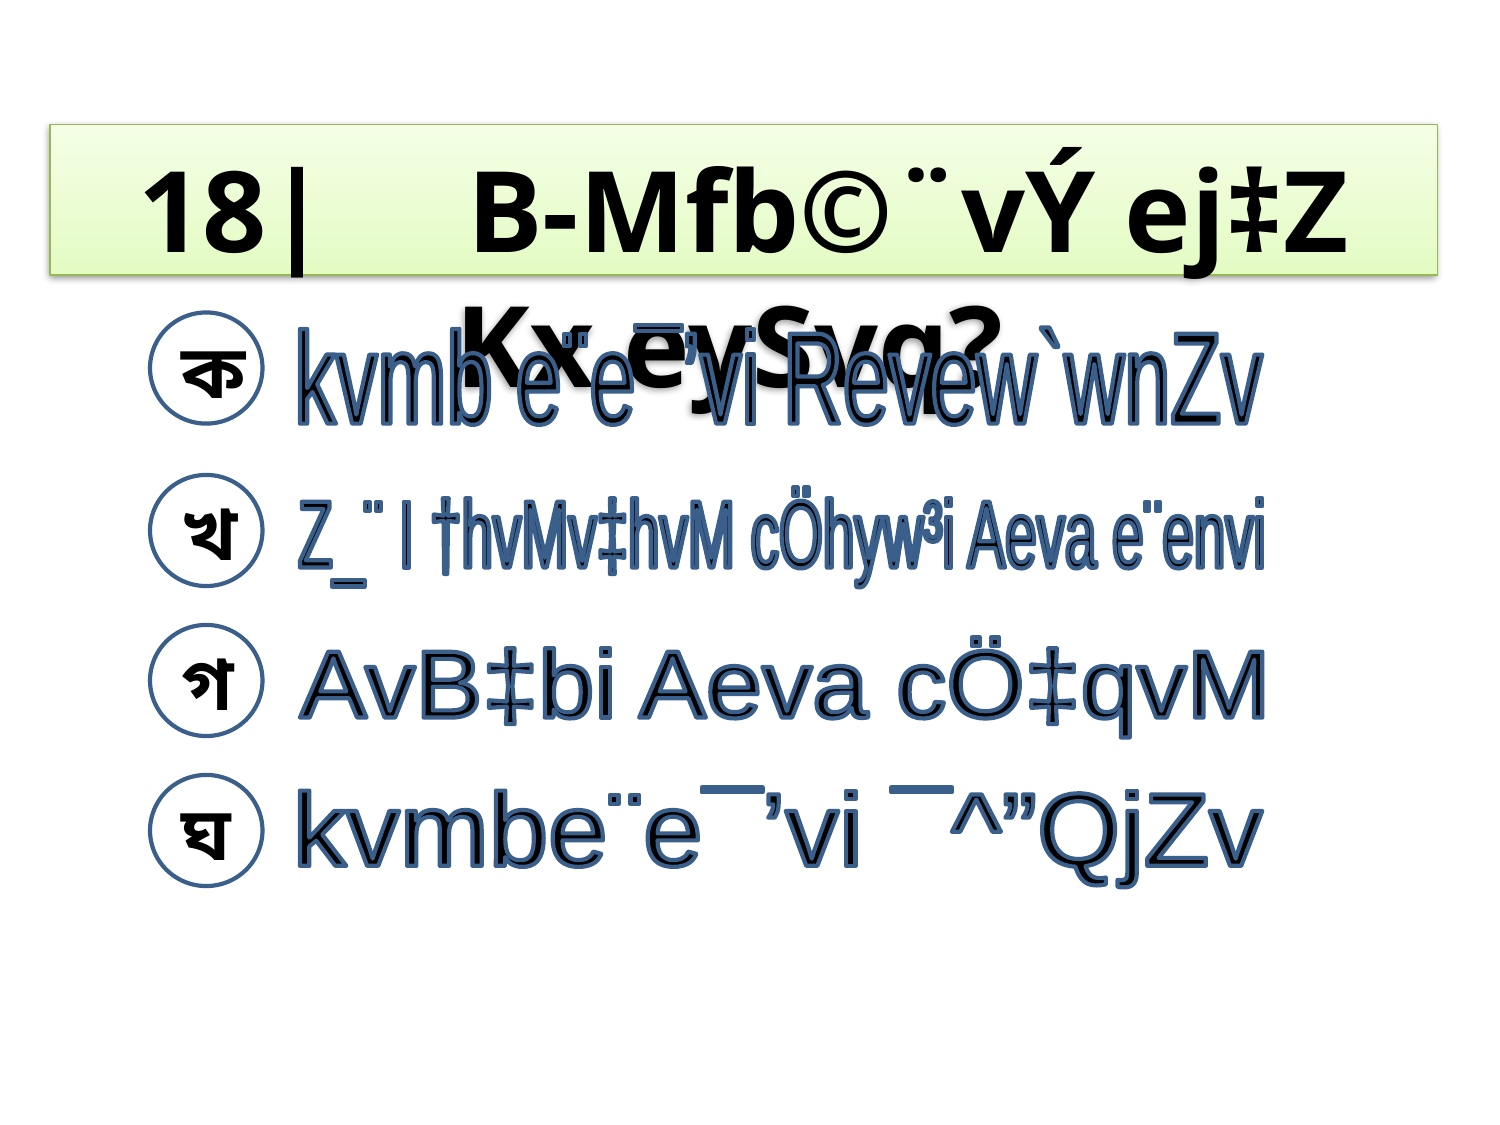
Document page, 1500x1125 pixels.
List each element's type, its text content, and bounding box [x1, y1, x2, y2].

text_box kvmbe¨e¯’vi ¯^”QjZv [1020, 792, 1036, 820]
text_box kvmb e¨e¯’vi Revew`wnZv [517, 351, 561, 427]
text_box kvmbe¨e¯’vi ¯^”QjZv [645, 807, 700, 869]
text_box AvB‡bi Aeva cÖ‡qvM [814, 663, 871, 721]
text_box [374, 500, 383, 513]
text_box Z_¨ I †hvMv‡hvM cÖhyw³i Aeva e¨envi [297, 499, 333, 570]
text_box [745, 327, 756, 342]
text_box kvmb e¨e¯’vi Revew`wnZv [932, 351, 976, 427]
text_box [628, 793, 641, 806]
text_box AvB‡bi Aeva cÖ‡qvM [421, 649, 480, 720]
text_box kvmbe¨e¯’vi ¯^”QjZv [297, 788, 402, 868]
text_box kvmb e¨e¯’vi Revew`wnZv [1062, 351, 1168, 426]
text_box Z_¨ I †hvMv‡hvM cÖhyw³i Aeva e¨envi [1195, 513, 1264, 570]
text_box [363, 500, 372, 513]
text_box খ [147, 472, 265, 589]
text_box kvmb e¨e¯’vi Revew`wnZv [745, 352, 756, 426]
text_box AvB‡bi Aeva cÖ‡qvM [486, 646, 534, 727]
text_box ক [147, 310, 265, 426]
text_box kvmb e¨e¯’vi Revew`wnZv [590, 351, 635, 427]
text_box Z_¨ I †hvMv‡hvM cÖhyw³i Aeva e¨envi [463, 496, 627, 577]
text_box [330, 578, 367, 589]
text_box kvmb e¨e¯’vi Revew`wnZv [844, 351, 888, 427]
text_box kvmbe¨e¯’vi ¯^”QjZv [783, 808, 841, 868]
text_box kvmb e¨e¯’vi Revew`wnZv [974, 352, 1039, 426]
text_box AvB‡bi Aeva cÖ‡qvM [637, 649, 708, 720]
text_box AvB‡bi Aeva cÖ‡qvM [1082, 663, 1133, 740]
text_box kvmb e¨e¯’vi Revew`wnZv [1170, 331, 1221, 426]
text_box AvB‡bi Aeva cÖ‡qvM [760, 664, 814, 720]
text_box kvmbe¨e¯’vi ¯^”QjZv [493, 788, 546, 869]
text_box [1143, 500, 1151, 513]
text_box AvB‡bi Aeva cÖ‡qvM [599, 665, 612, 720]
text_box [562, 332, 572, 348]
text_box AvB‡bi Aeva cÖ‡qvM [1029, 646, 1076, 727]
text_box kvmbe¨e¯’vi ¯^”QjZv [550, 807, 605, 869]
text_box kvmb e¨e¯’vi Revew`wnZv [449, 326, 492, 427]
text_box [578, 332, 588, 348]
text_box kvmb e¨e¯’vi Revew`wnZv [633, 323, 697, 365]
text_box kvmb e¨e¯’vi Revew`wnZv [297, 326, 444, 426]
text_box Z_¨ I †hvMv‡hvM cÖhyw³i Aeva e¨envi [965, 499, 1008, 570]
text_box kvmbe¨e¯’vi ¯^”QjZv [1003, 792, 1018, 820]
text_box kvmb e¨e¯’vi Revew`wnZv [1038, 325, 1061, 350]
text_box Z_¨ I †hvMv‡hvM cÖhyw³i Aeva e¨envi [431, 496, 460, 577]
text_box kvmb e¨e¯’vi Revew`wnZv [887, 352, 933, 426]
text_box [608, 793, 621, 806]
text_box kvmbe¨e¯’vi ¯^”QjZv [766, 792, 781, 820]
text_box kvmbe¨e¯’vi ¯^”QjZv [1207, 808, 1265, 868]
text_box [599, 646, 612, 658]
text_box AvB‡bi Aeva cÖ‡qvM [898, 663, 946, 721]
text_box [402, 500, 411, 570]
text_box ঘ [147, 772, 265, 889]
text_box kvmbe¨e¯’vi ¯^”QjZv [700, 785, 765, 794]
text_box kvmb e¨e¯’vi Revew`wnZv [1219, 352, 1265, 426]
text_box kvmbe¨e¯’vi ¯^”QjZv [949, 792, 1003, 834]
text_box kvmb e¨e¯’vi Revew`wnZv [787, 331, 842, 426]
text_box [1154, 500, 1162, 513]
text_box Z_¨ I †hvMv‡hvM cÖhyw³i Aeva e¨envi [750, 485, 823, 571]
text_box Z_¨ I †hvMv‡hvM cÖhyw³i Aeva e¨envi [824, 496, 953, 590]
text_box Z_¨ I †hvMv‡hvM cÖhyw³i Aeva e¨envi [1162, 513, 1194, 571]
text_box AvB‡bi Aeva cÖ‡qvM [363, 664, 417, 720]
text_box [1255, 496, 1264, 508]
text_box Z_¨ I †hvMv‡hvM cÖhyw³i Aeva e¨envi [629, 496, 733, 570]
text_box AvB‡bi Aeva cÖ‡qvM [298, 649, 369, 720]
text_box kvmbe¨e¯’vi ¯^”QjZv [889, 785, 954, 794]
text_box kvmb e¨e¯’vi Revew`wnZv [698, 352, 744, 426]
text_box 18| B-Mfb©¨vÝ ej‡Z Kx eySvq? [49, 124, 1438, 276]
text_box kvmbe¨e¯’vi ¯^”QjZv [1039, 791, 1118, 888]
text_box গ [147, 622, 265, 739]
text_box Z_¨ I †hvMv‡hvM cÖhyw³i Aeva e¨envi [1112, 513, 1144, 571]
text_box kvmbe¨e¯’vi ¯^”QjZv [404, 807, 484, 868]
text_box kvmbe¨e¯’vi ¯^”QjZv [1115, 808, 1139, 890]
text_box kvmbe¨e¯’vi ¯^”QjZv [844, 809, 858, 868]
text_box AvB‡bi Aeva cÖ‡qvM [542, 646, 593, 721]
text_box kvmbe¨e¯’vi ¯^”QjZv [1145, 792, 1208, 868]
text_box AvB‡bi Aeva cÖ‡qvM [1193, 649, 1265, 720]
text_box AvB‡bi Aeva cÖ‡qvM [949, 635, 1022, 721]
text_box Z_¨ I †hvMv‡hvM cÖhyw³i Aeva e¨envi [1005, 513, 1099, 571]
text_box AvB‡bi Aeva cÖ‡qvM [708, 663, 760, 721]
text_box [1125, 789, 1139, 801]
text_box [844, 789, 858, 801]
text_box AvB‡bi Aeva cÖ‡qvM [1134, 664, 1189, 720]
